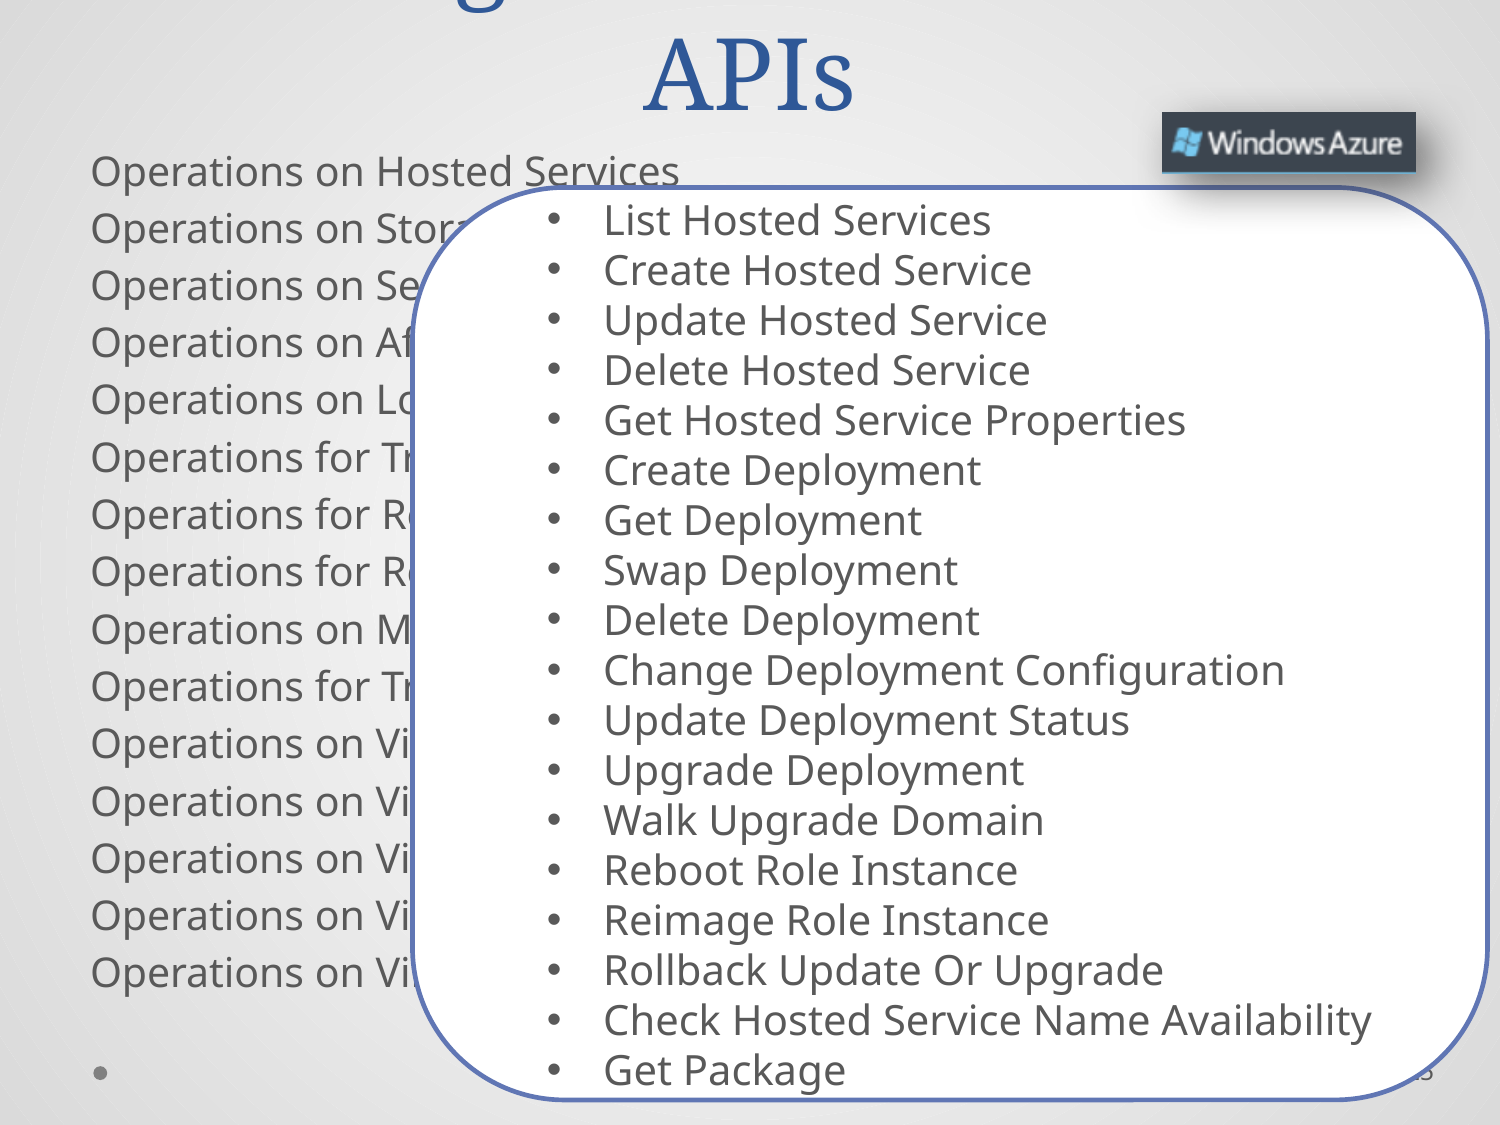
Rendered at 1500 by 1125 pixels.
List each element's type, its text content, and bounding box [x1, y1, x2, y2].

text_box List Hosted Services Create Hosted Service Update Hosted Service Delete Hosted Service Get Hosted Service Properties Create Deployment Get Deployment Swap Deployment Delete Deployment Change Deployment Configuration Update Deployment Status Upgrade Deployment Walk Upgrade Domain Reboot Role Instance Reimage Role Instance Rollback Update Or Upgrade Check Hosted Service Name Availability Get Package [410, 185, 1490, 1103]
title Manage Azure via REST APIs [75, 12, 1425, 137]
slide_number 25 [1401, 1042, 1494, 1103]
list Operations on Hosted Services Operations on Storage Accounts Operations on Service Certificates Operations on Affinity Groups Operations on Locations Operations for Tracking Asynchronous Requests Operations for Retrieving Operating System Information Operations for Retrieving Subscription History Operations on Management Certificates Operations for Traffic Manager Operations on Virtual Machines Operations on Virtual Machine Images Operations on Virtual Machine Disks Operations on Virtual Networks Operations on Virtual Network Gateways [75, 137, 1148, 1005]
picture [1162, 112, 1416, 174]
